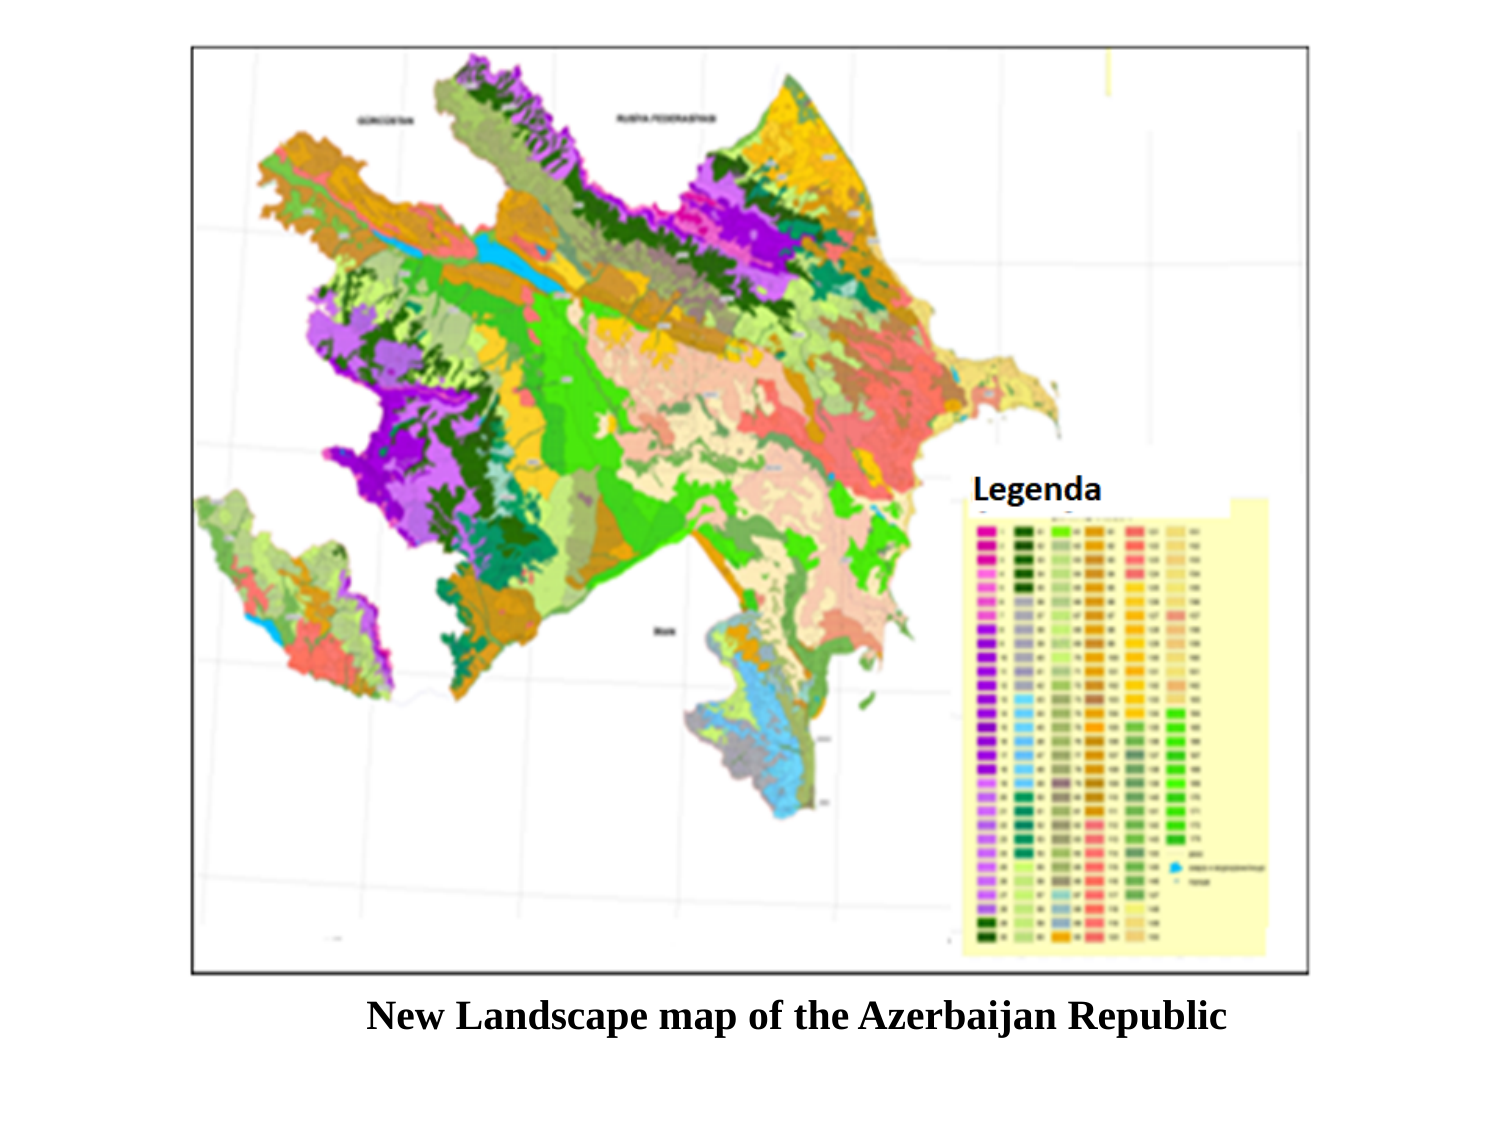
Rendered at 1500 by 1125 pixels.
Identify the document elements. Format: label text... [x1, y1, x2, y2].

picture [183, 42, 1317, 981]
text_box New Landscape map of the Azerbaijan Republic [249, 980, 1346, 1100]
